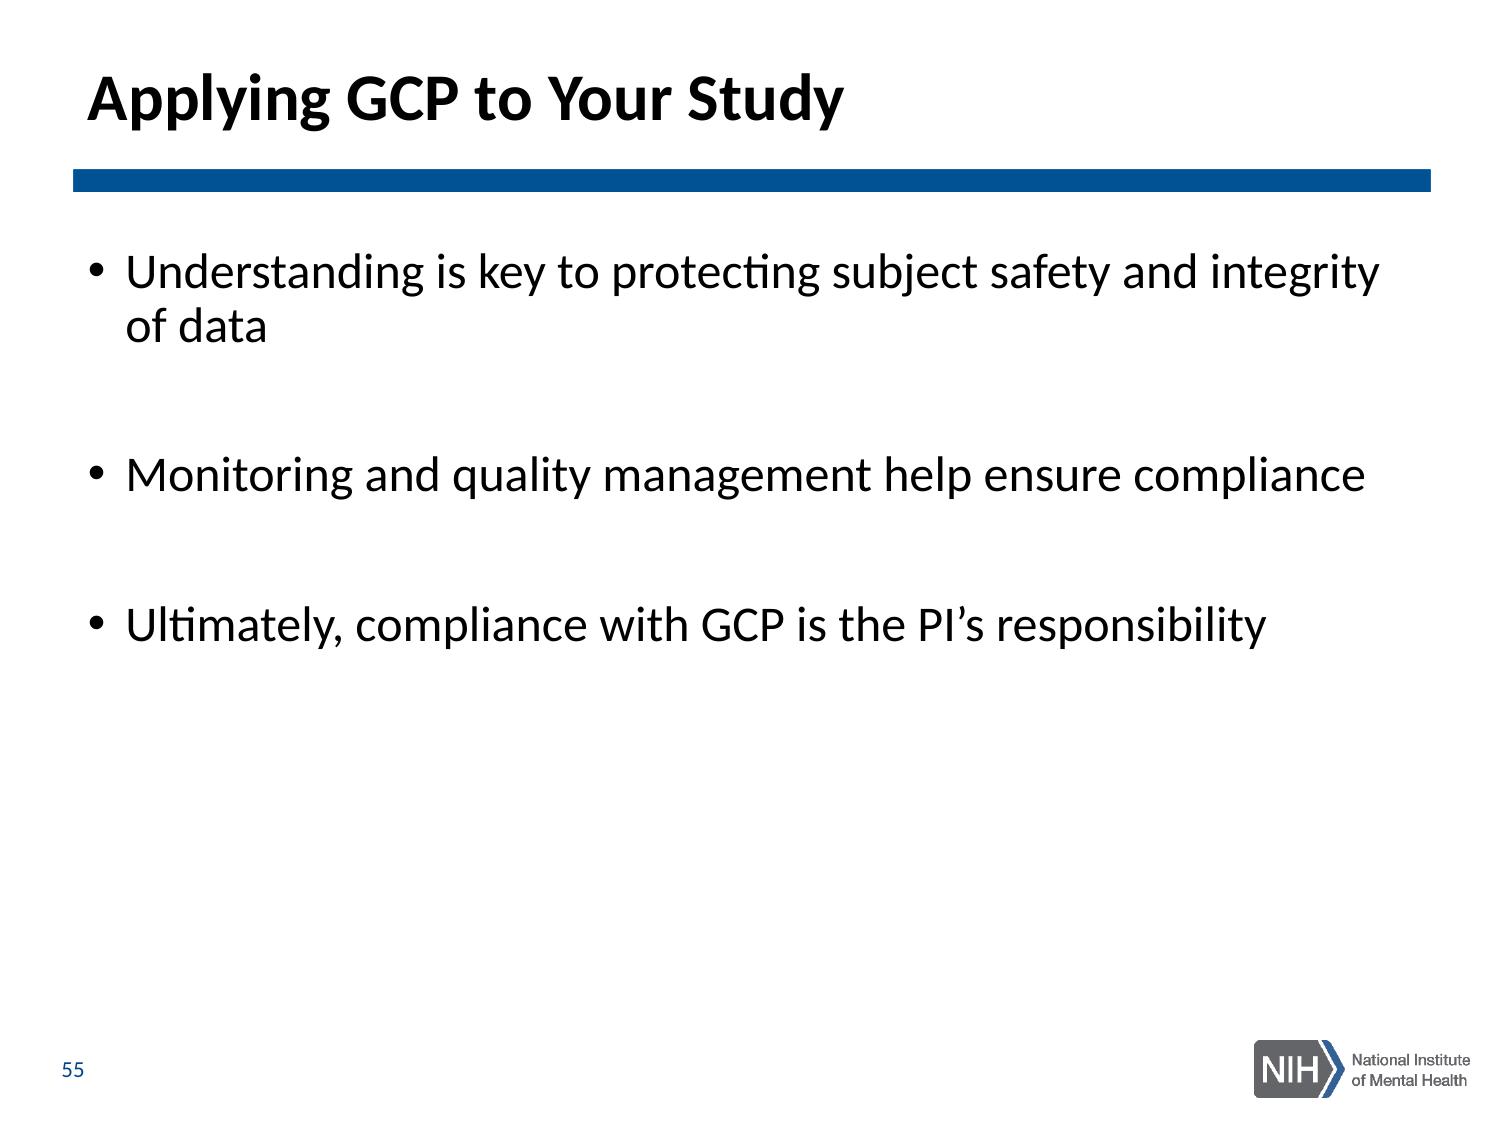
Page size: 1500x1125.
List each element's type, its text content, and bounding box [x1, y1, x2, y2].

list Understanding is key to protecting subject safety and integrity of data Monitoring and quality management help ensure compliance Ultimately, compliance with GCP is the PI’s responsibility [73, 237, 1431, 1018]
picture [1254, 1040, 1470, 1098]
slide_number 55 [39, 1051, 107, 1087]
title Applying GCP to Your Study [73, 27, 1431, 170]
